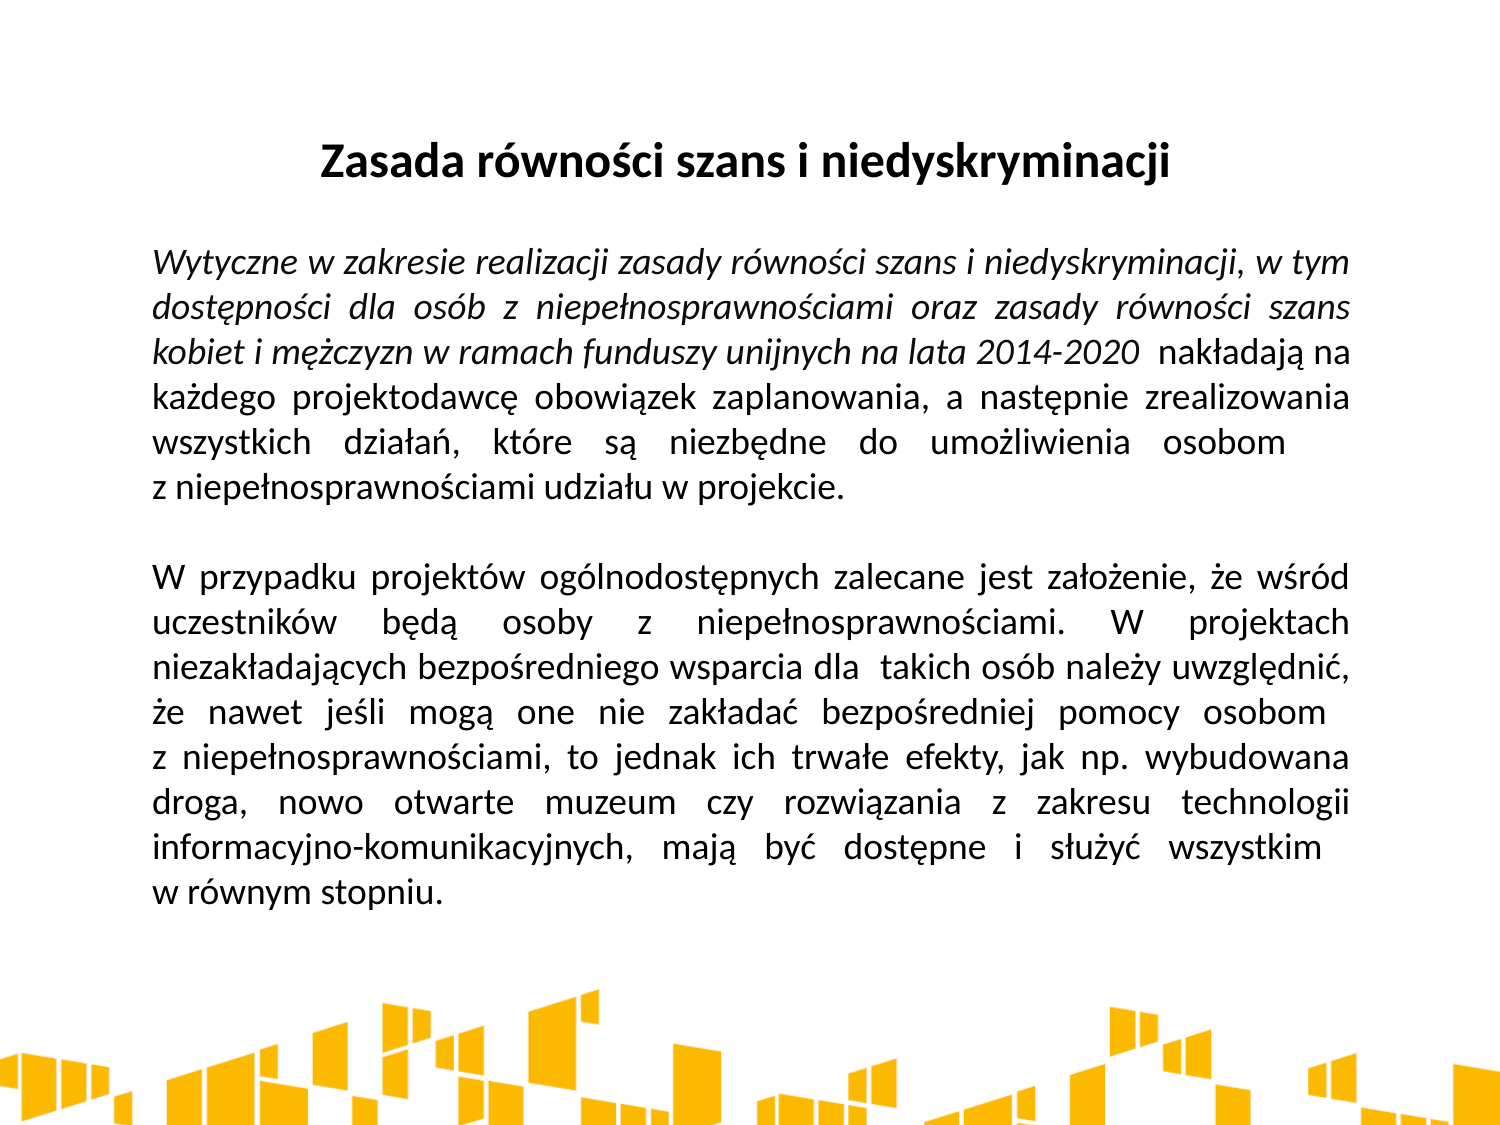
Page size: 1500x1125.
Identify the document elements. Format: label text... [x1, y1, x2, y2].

text_box Zasada równości szans i niedyskryminacji Wytyczne w zakresie realizacji zasady równości szans i niedyskryminacji, w tym dostępności dla osób z niepełnosprawnościami oraz zasady równości szans kobiet i mężczyzn w ramach funduszy unijnych na lata 2014-2020 nakładają na każdego projektodawcę obowiązek zaplanowania, a następnie zrealizowania wszystkich działań, które są niezbędne do umożliwienia osobom z niepełnosprawnościami udziału w projekcie. W przypadku projektów ogólnodostępnych zalecane jest założenie, że wśród uczestników będą osoby z niepełnosprawnościami. W projektach niezakładających bezpośredniego wsparcia dla takich osób należy uwzględnić, że nawet jeśli mogą one nie zakładać bezpośredniej pomocy osobom z niepełnosprawnościami, to jednak ich trwałe efekty, jak np. wybudowana droga, nowo otwarte muzeum czy rozwiązania z zakresu technologii informacyjno-komunikacyjnych, mają być dostępne i służyć wszystkim w równym stopniu. [72, 76, 1435, 979]
picture [0, 980, 1500, 1125]
